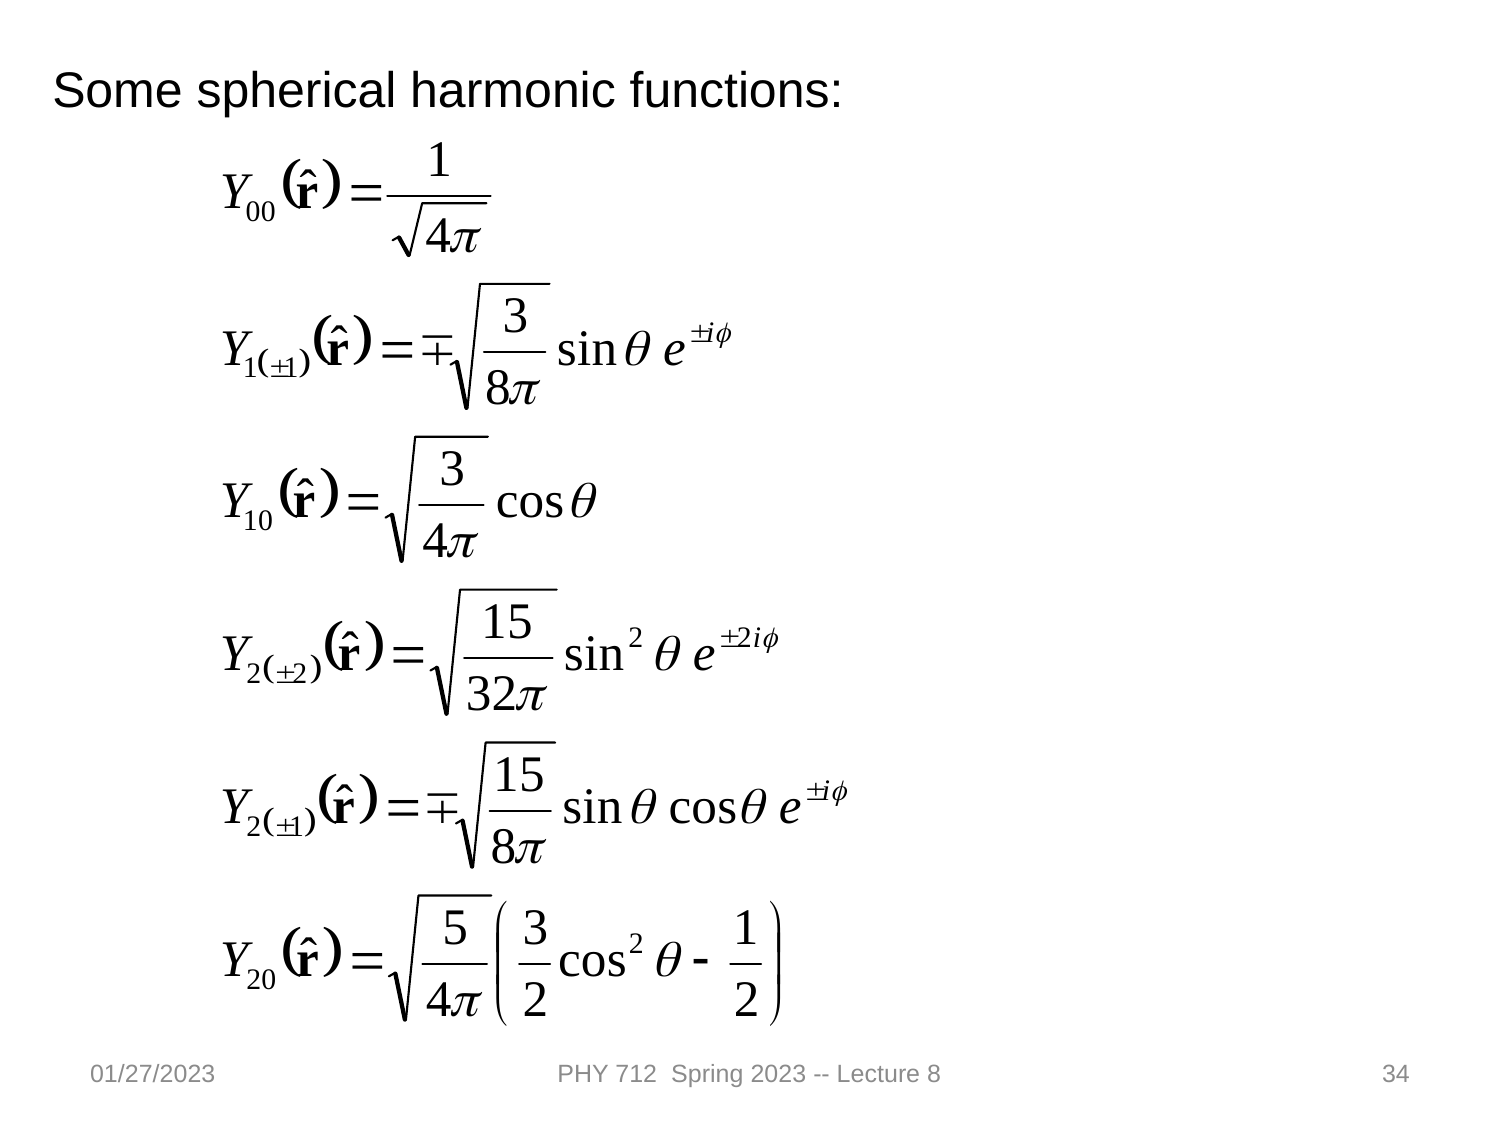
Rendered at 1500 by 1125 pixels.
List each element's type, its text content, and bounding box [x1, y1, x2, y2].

footer PHY 712 Spring 2023 -- Lecture 8 [512, 1042, 988, 1103]
text_box Some spherical harmonic functions: [37, 49, 1263, 125]
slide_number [75, 1042, 425, 1103]
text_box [215, 124, 864, 1039]
slide_number 34 [1074, 1042, 1425, 1103]
